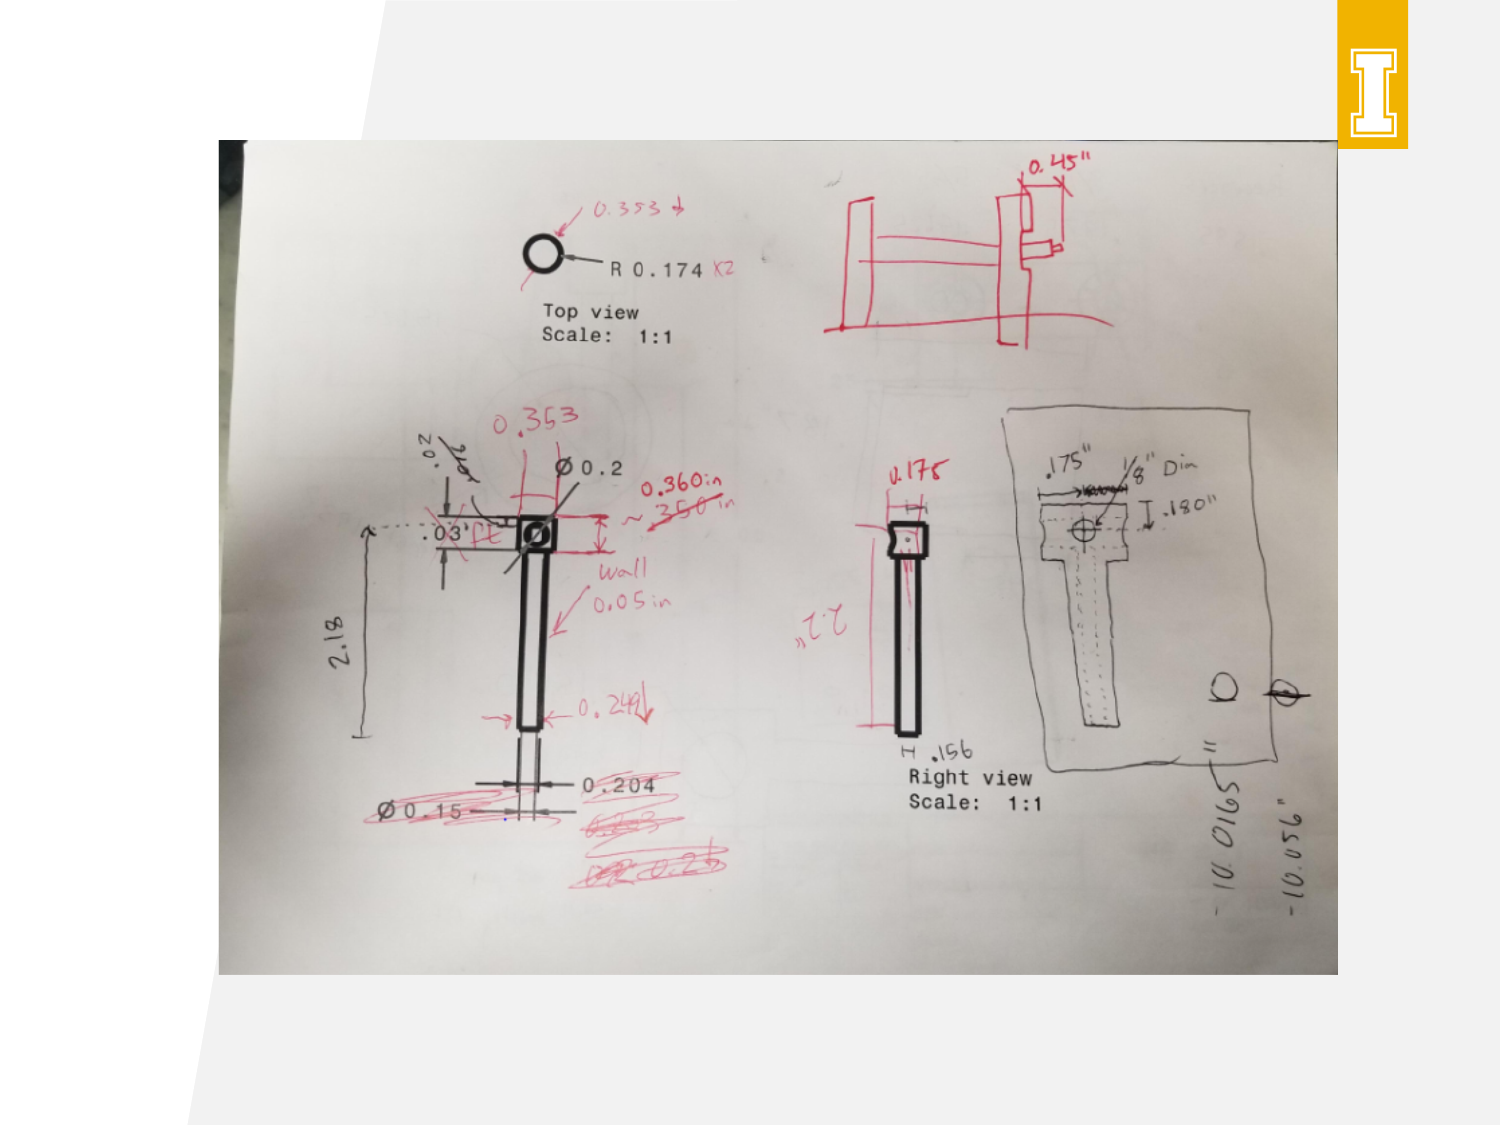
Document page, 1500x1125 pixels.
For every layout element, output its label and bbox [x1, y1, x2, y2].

picture [220, 0, 1337, 1117]
